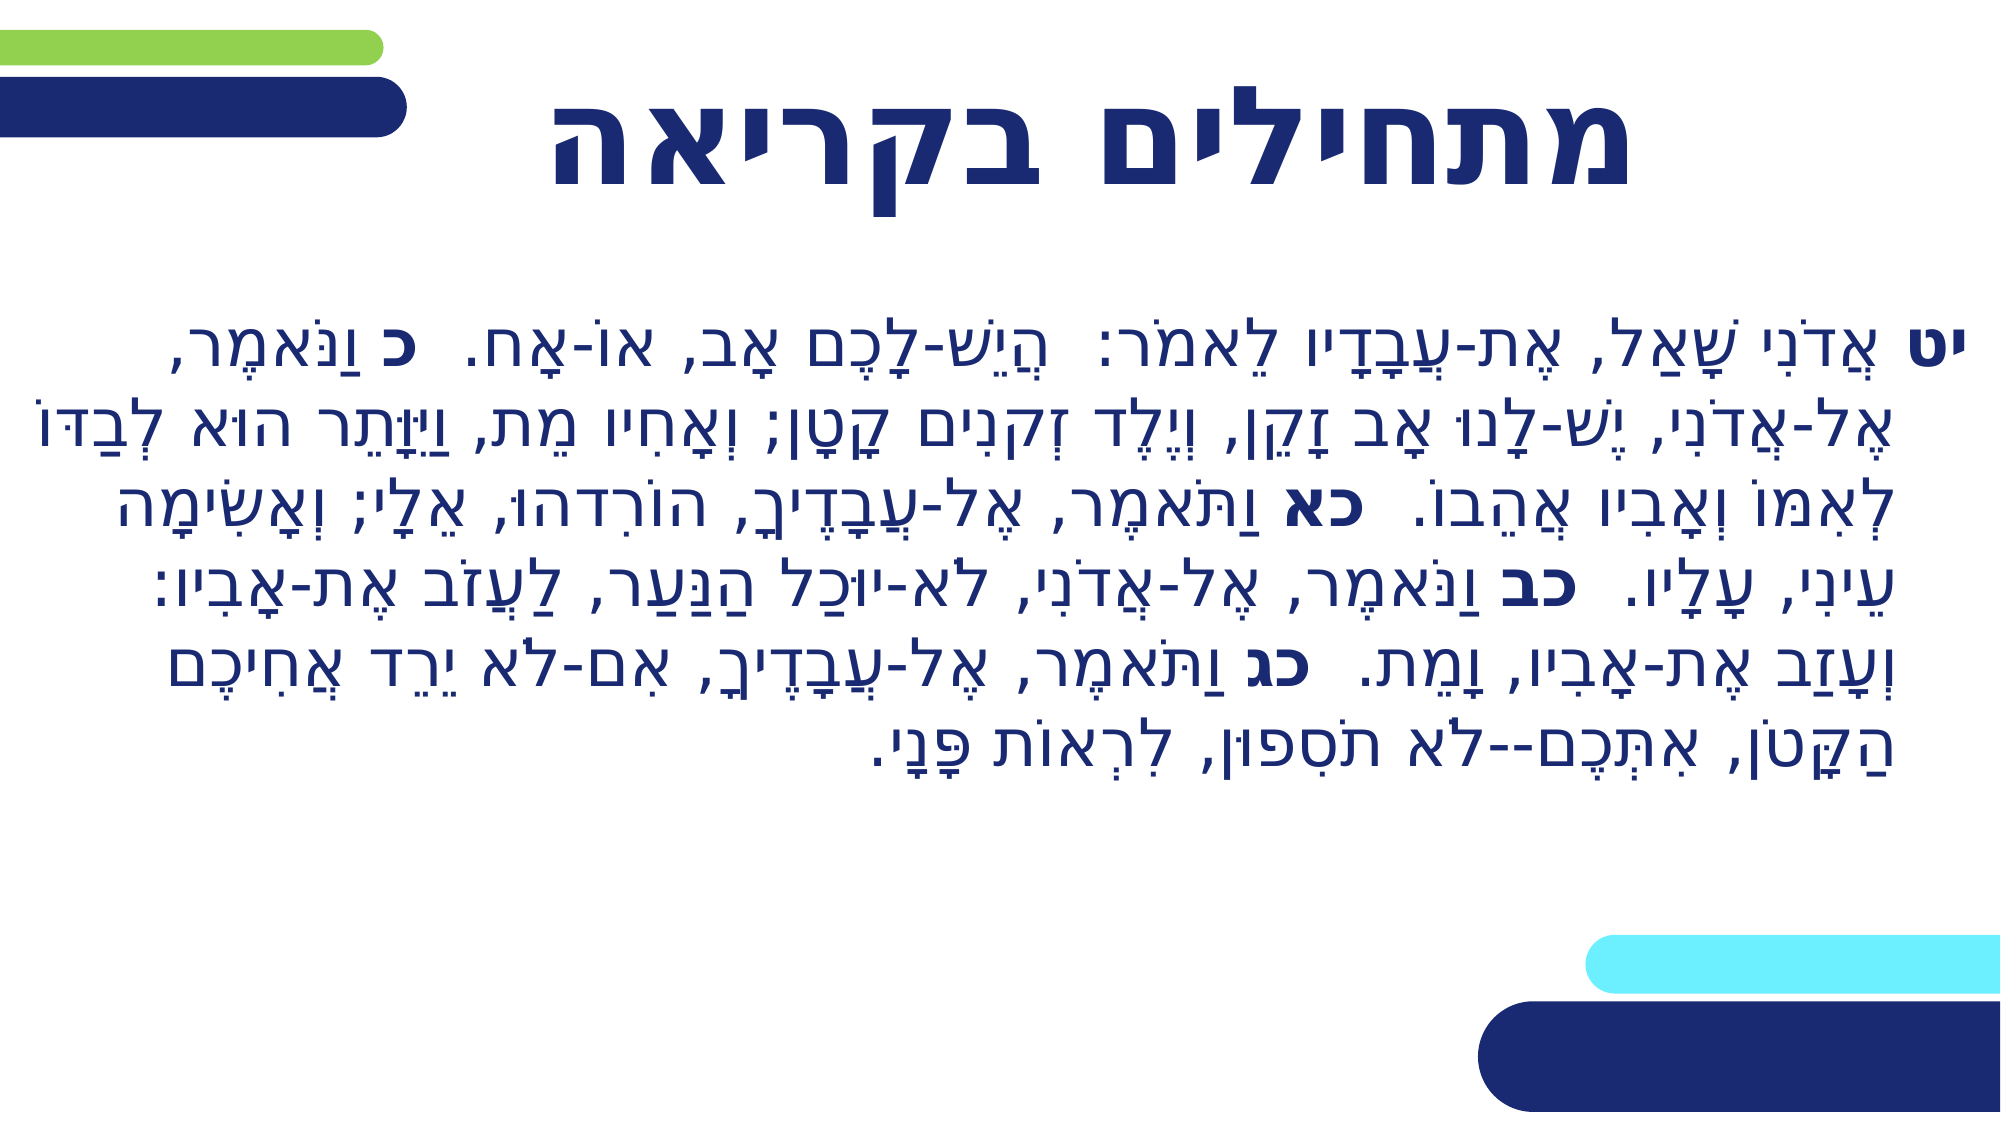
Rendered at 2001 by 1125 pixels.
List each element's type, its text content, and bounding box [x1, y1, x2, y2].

subtitle יט אֲדֹנִי שָׁאַל, אֶת-עֲבָדָיו לֵאמֹר: הֲיֵשׁ-לָכֶם אָב, אוֹ-אָח. כ וַנֹּאמֶר, אֶל-אֲדֹנִי, יֶשׁ-לָנוּ אָב זָקֵן, וְיֶלֶד זְקנִים קָטָן; וְאָחִיו מֵת, וַיִּוָּתֵר הוּא לְבַדּוֹ לְאִמּוֹ וְאָבִיו אֲהֵבוֹ. כא וַתֹּאמֶר, אֶל-עֲבָדֶיךָ, הוֹרִדהוּ, אֵלָי; וְאָשִׂימָה עֵינִי, עָלָיו. כב וַנֹּאמֶר, אֶל-אֲדֹנִי, לֹא-יוּכַל הַנַּעַר, לַעֲזֹב אֶת-אָבִיו: וְעָזַב אֶת-אָבִיו, וָמֵת. כג וַתֹּאמֶר, אֶל-עֲבָדֶיךָ, אִם-לֹא יֵרֵד אֲחִיכֶם הַקָּטֹן, אִתְּכֶם--לֹא תֹסִפוּן, לִרְאוֹת פָּנָי. [16, 291, 1980, 788]
title מתחילים בקריאה [91, 54, 2000, 205]
